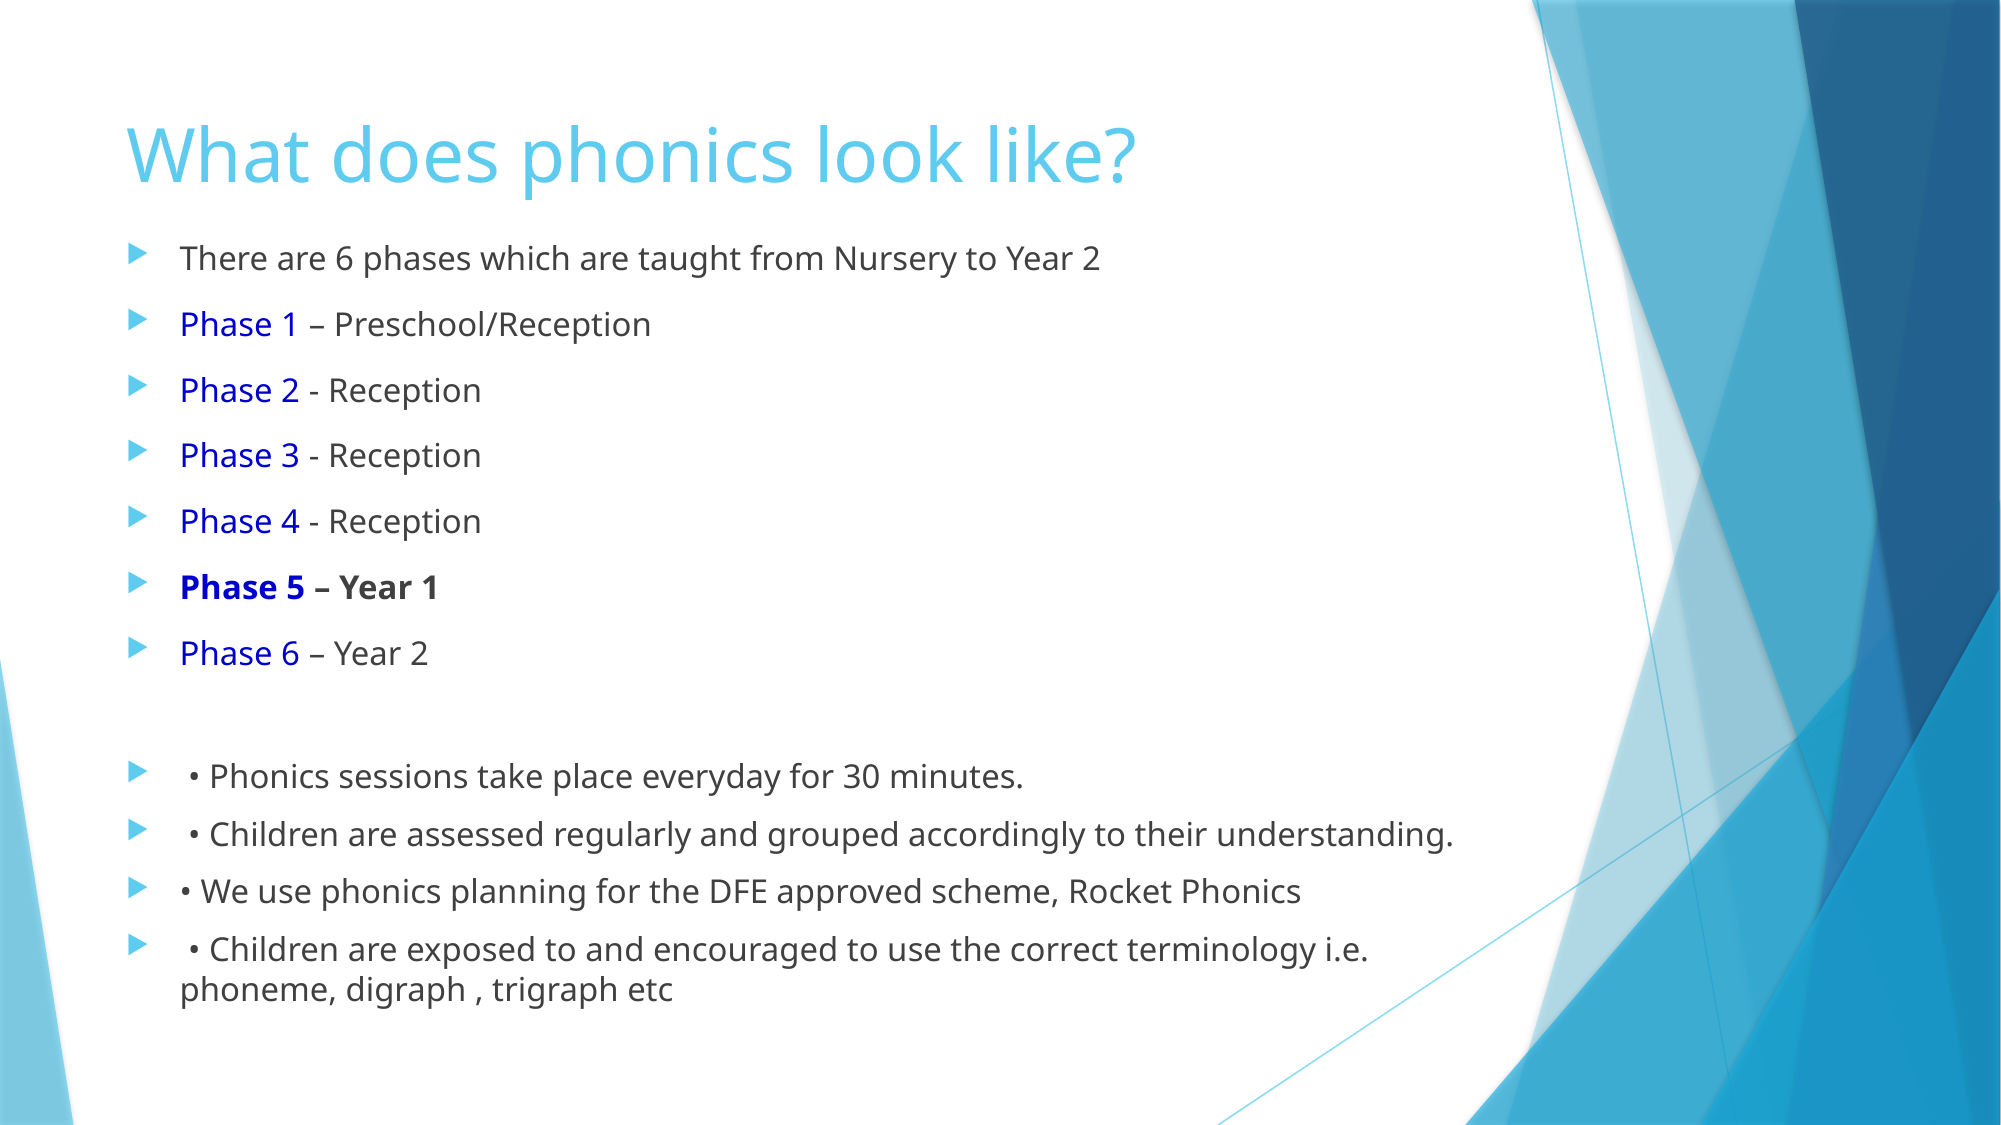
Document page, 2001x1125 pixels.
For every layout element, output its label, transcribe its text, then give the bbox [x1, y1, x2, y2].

list There are 6 phases which are taught from Nursery to Year 2 Phase 1 – Preschool/Reception Phase 2 - Reception Phase 3 - Reception Phase 4 - Reception Phase 5 – Year 1 Phase 6 – Year 2 • Phonics sessions take place everyday for 30 minutes. • Children are assessed regularly and grouped accordingly to their understanding. • We use phonics planning for the DFE approved scheme, Rocket Phonics • Children are exposed to and encouraged to use the correct terminology i.e. phoneme, digraph , trigraph etc [111, 230, 1522, 1025]
title What does phonics look like? [111, 99, 1522, 230]
